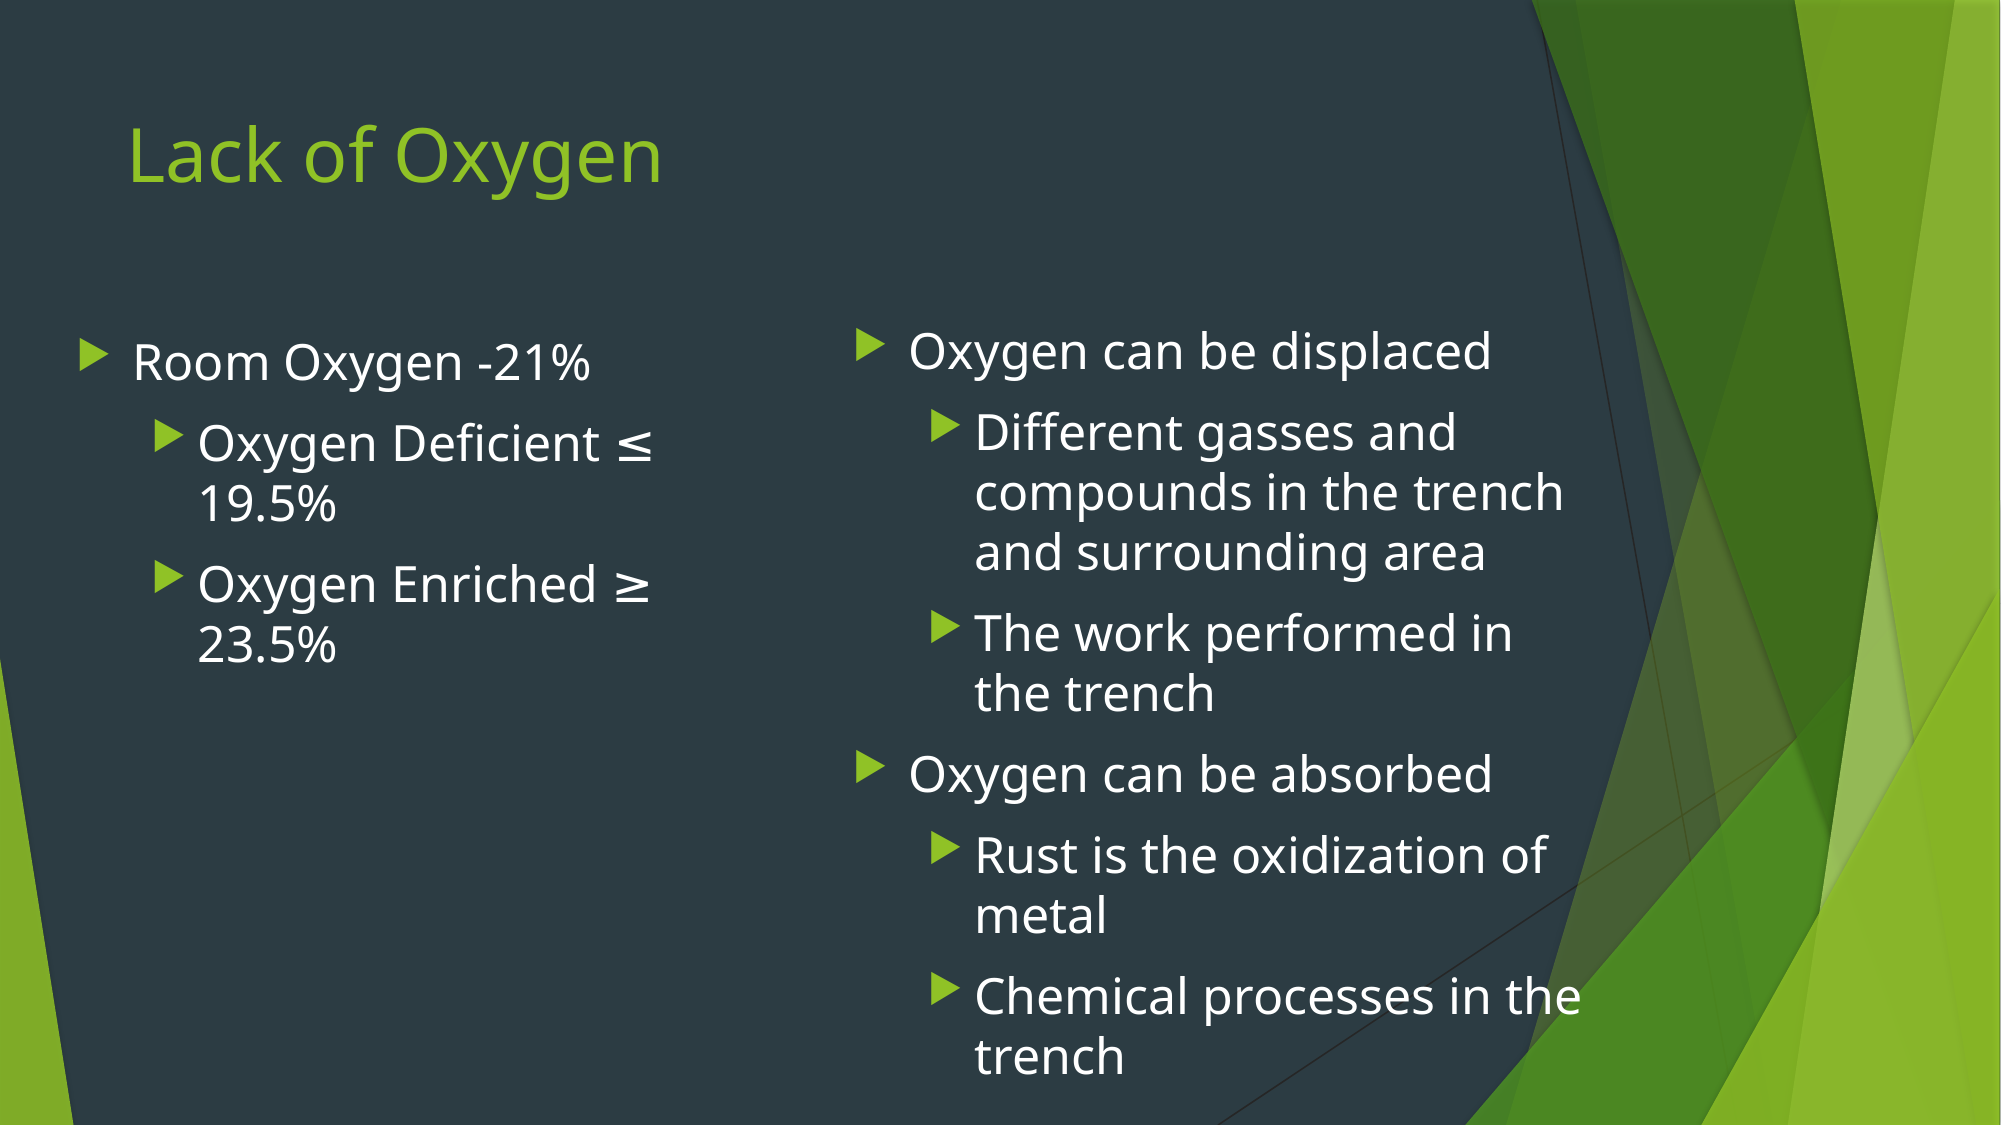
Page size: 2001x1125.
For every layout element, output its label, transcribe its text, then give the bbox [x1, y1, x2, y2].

list Room Oxygen -21% Oxygen Deficient ≤ 19.5% Oxygen Enriched ≥ 23.5% [61, 322, 782, 960]
list Oxygen can be displaced Different gasses and compounds in the trench and surrounding area The work performed in the trench Oxygen can be absorbed Rust is the oxidization of metal Chemical processes in the trench [837, 312, 1616, 1103]
title Lack of Oxygen [111, 99, 1522, 317]
